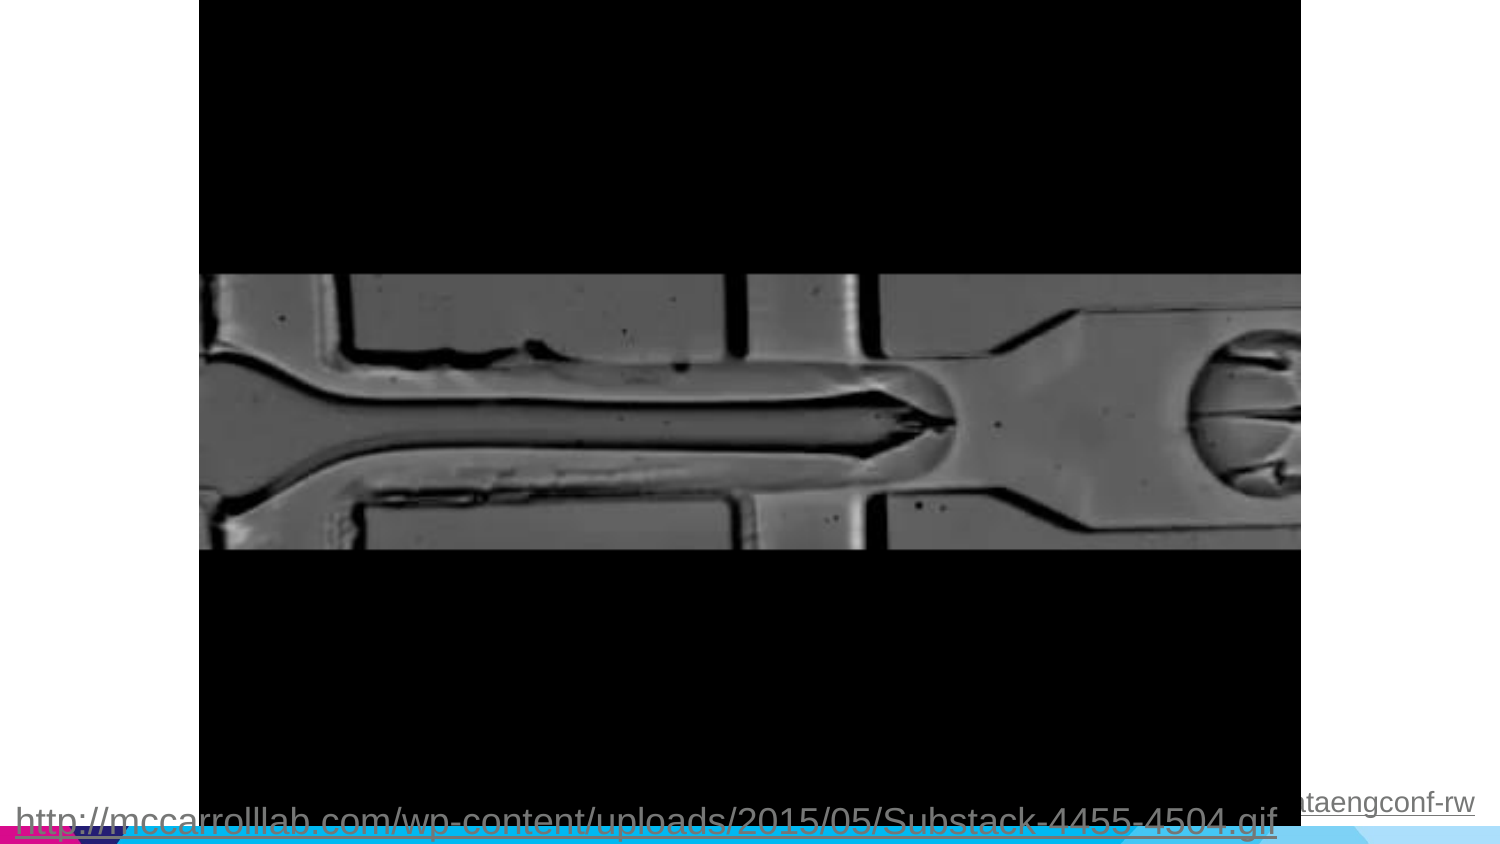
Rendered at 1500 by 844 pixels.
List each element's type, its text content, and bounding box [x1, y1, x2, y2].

text_box http://mccarrolllab.com/wp-content/uploads/2015/05/Substack-4455-4504.gif [0, 781, 1332, 844]
picture [199, 0, 1301, 826]
picture [1332, 826, 1500, 844]
